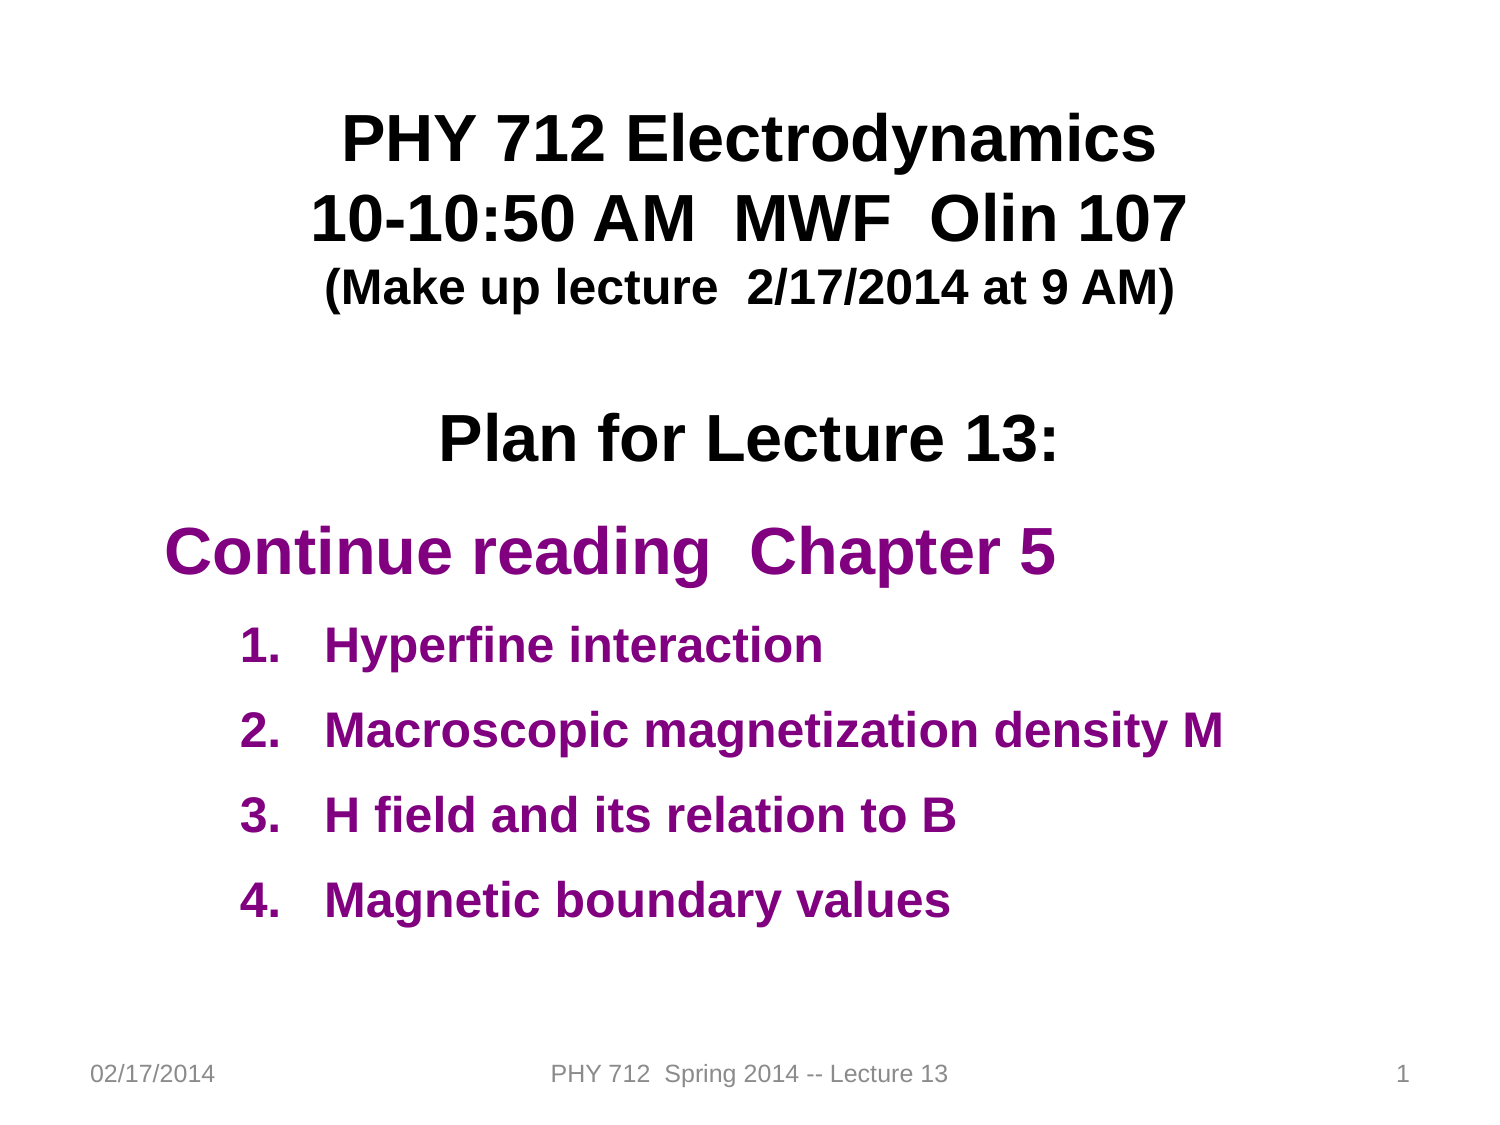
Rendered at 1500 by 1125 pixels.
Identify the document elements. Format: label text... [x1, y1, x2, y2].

slide_number 1 [1074, 1042, 1425, 1103]
footer PHY 712 Spring 2014 -- Lecture 13 [512, 1042, 988, 1103]
text_box PHY 712 Electrodynamics 10-10:50 AM MWF Olin 107 (Make up lecture 2/17/2014 at 9 AM) Plan for Lecture 13: Continue reading Chapter 5 Hyperfine interaction Macroscopic magnetization density M H field and its relation to B Magnetic boundary values [74, 87, 1425, 936]
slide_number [75, 1042, 425, 1103]
